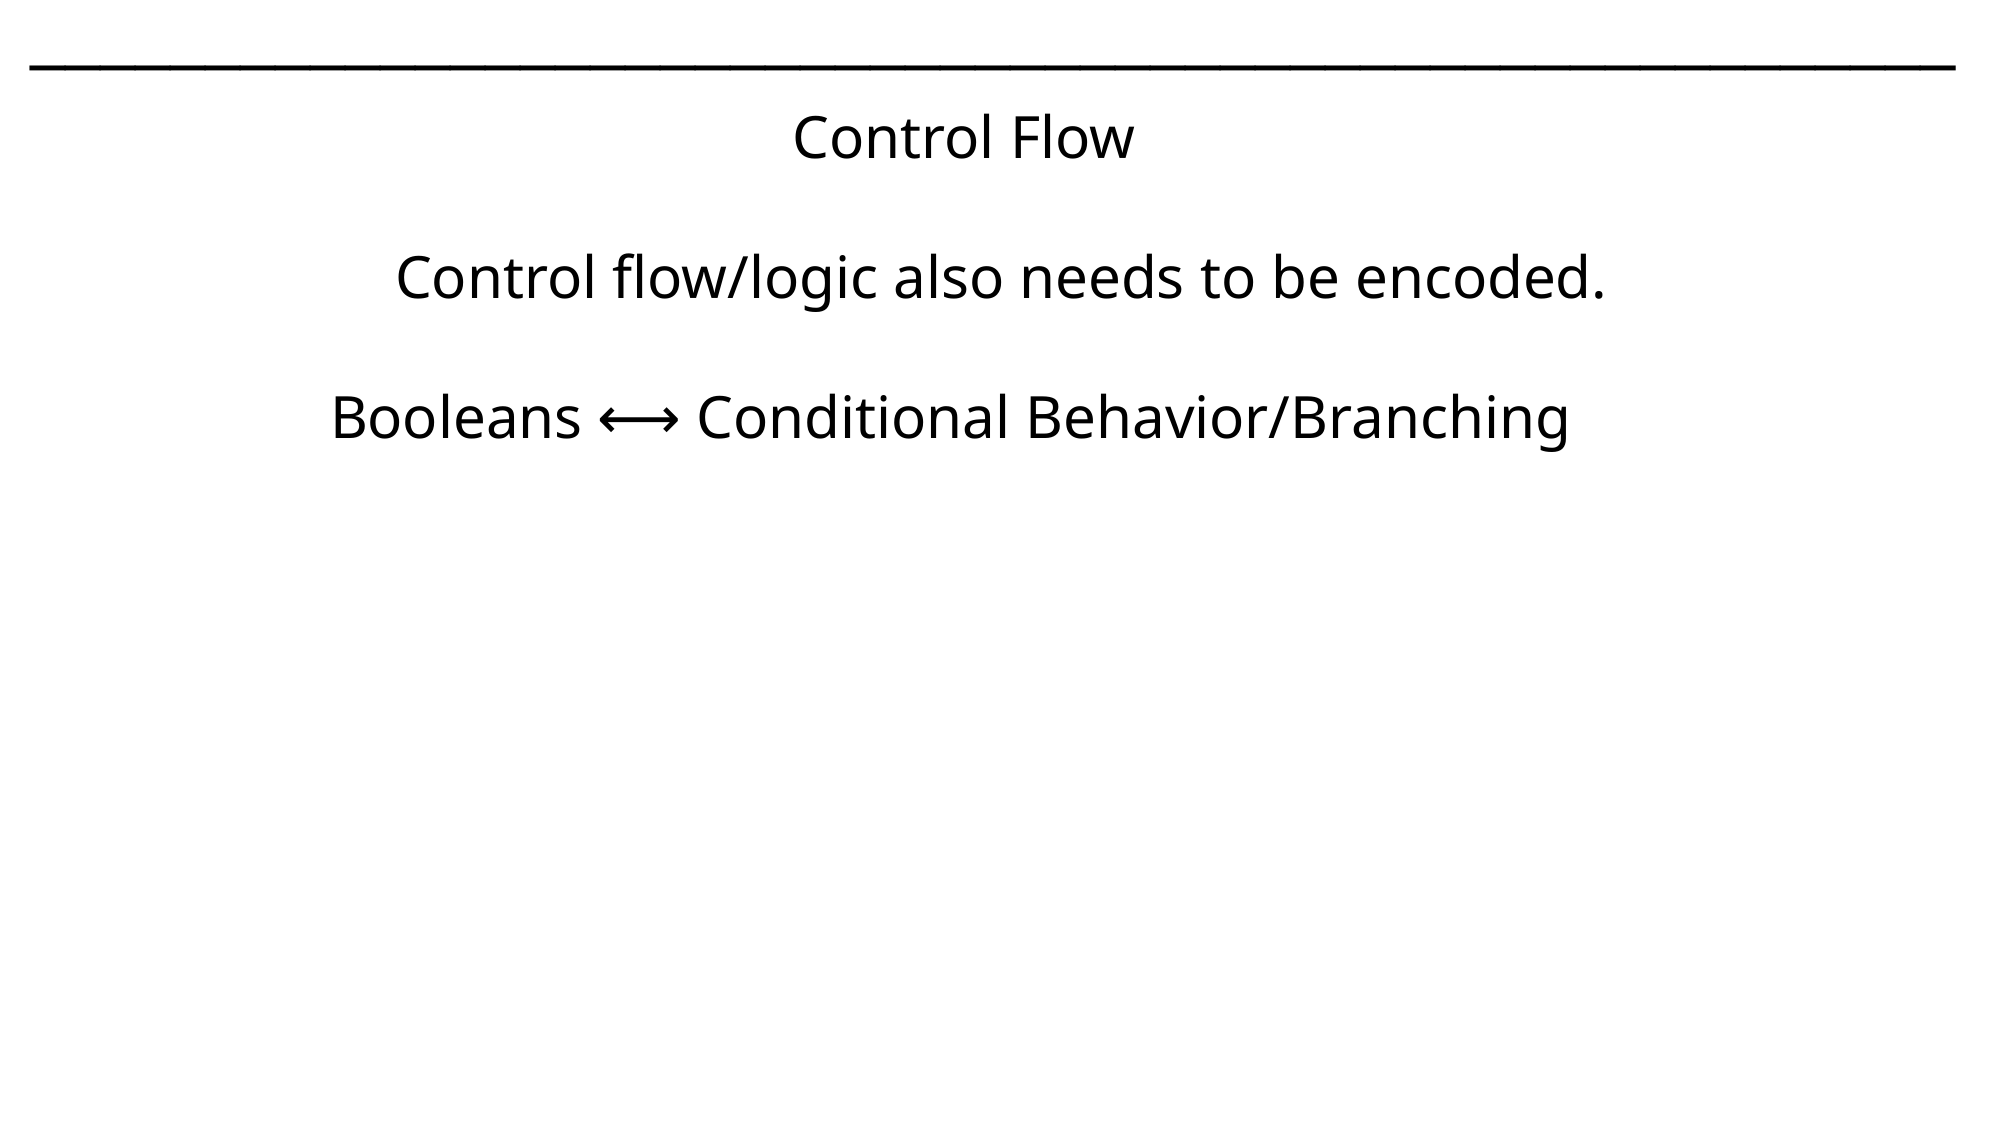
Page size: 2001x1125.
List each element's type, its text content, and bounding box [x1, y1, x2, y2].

list ───􀓢────􀓢─────􀓢─────􀓢─────􀓢─────􀓢─────􀓢─────􀓢─────􀓥─────􀓢─────􀓢─── Control Flow Control flow/logic also needs to be encoded. Booleans ⟷ Conditional Behavior/Branching [30, 29, 1973, 1020]
